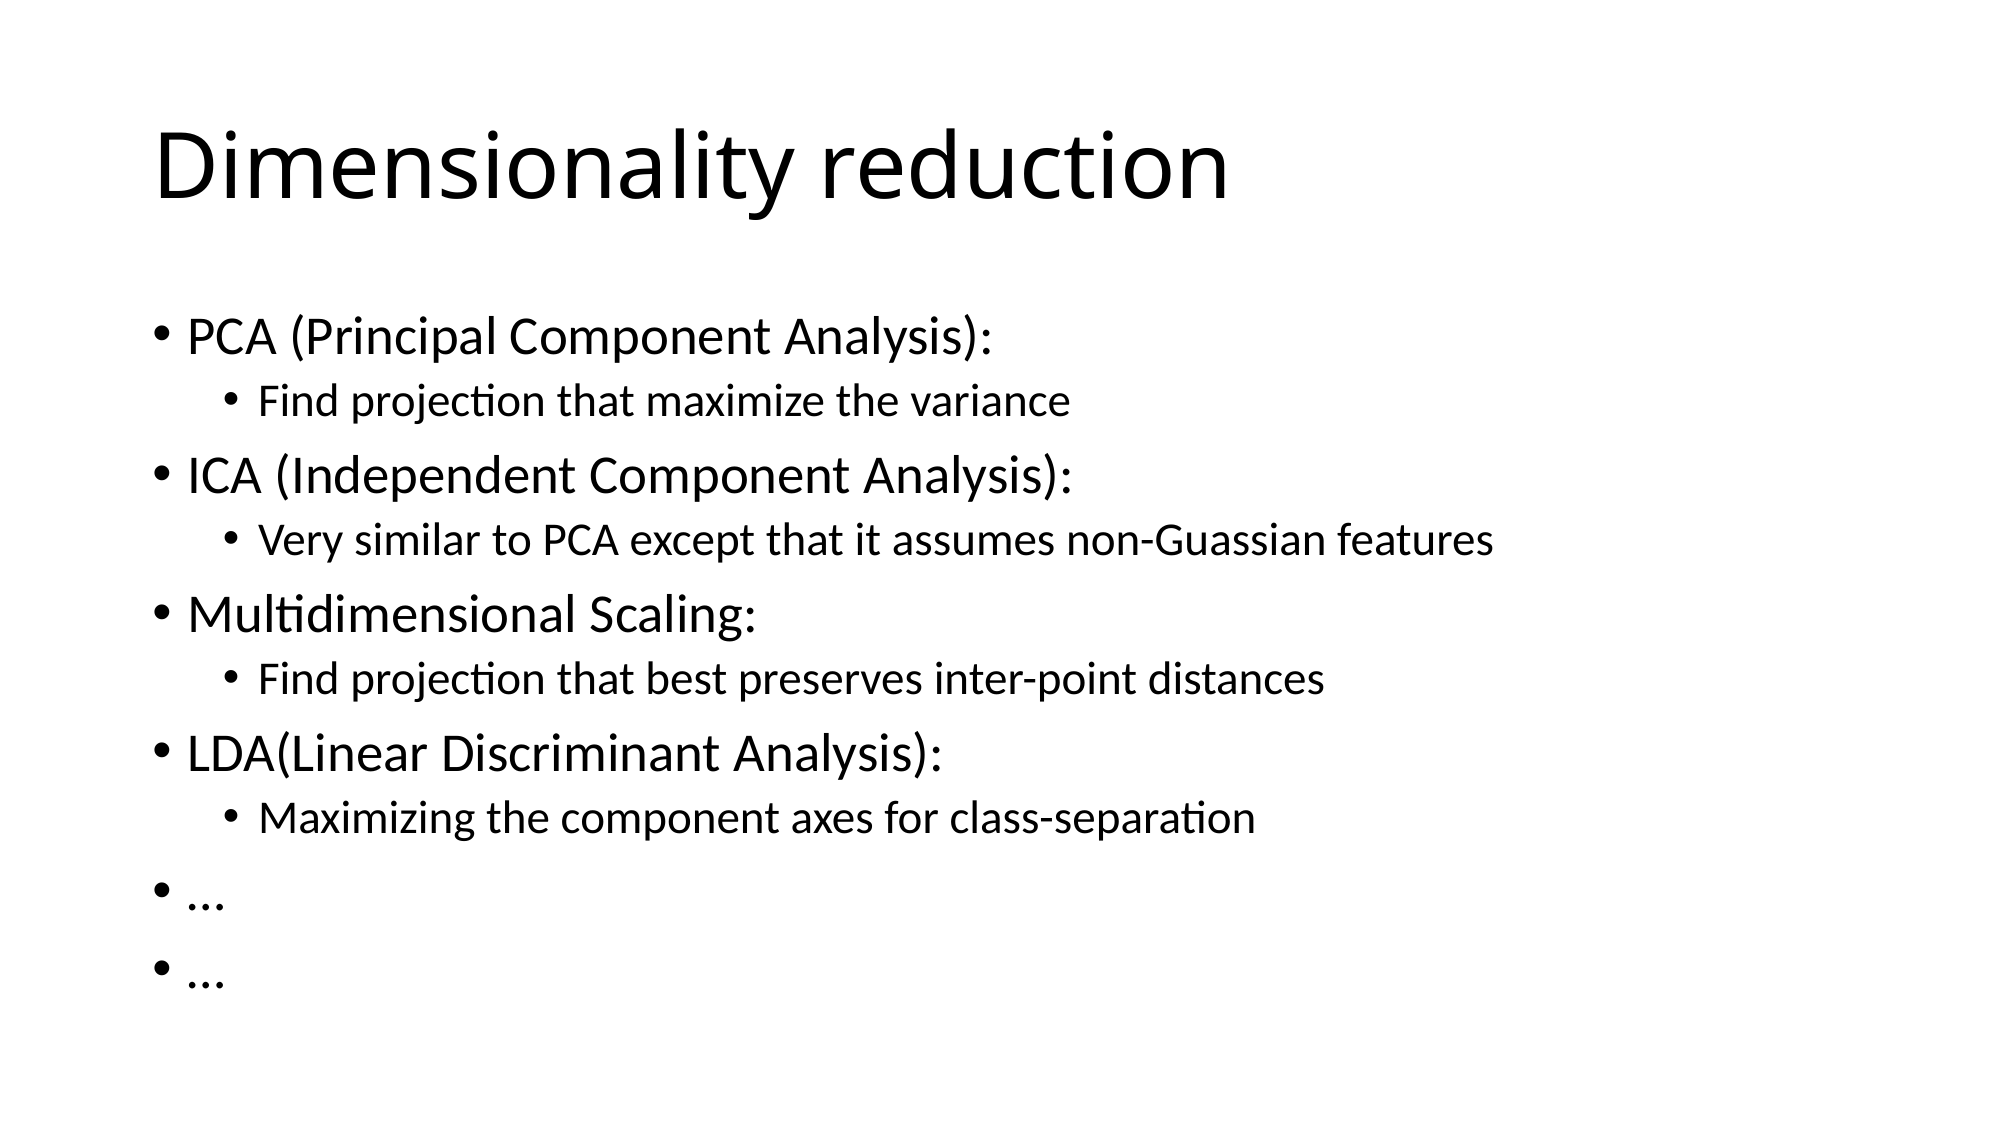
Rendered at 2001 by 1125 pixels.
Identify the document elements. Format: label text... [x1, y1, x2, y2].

title Dimensionality reduction [137, 59, 1863, 278]
list PCA (Principal Component Analysis): Find projection that maximize the variance ICA (Independent Component Analysis): Very similar to PCA except that it assumes non-Guassian features Multidimensional Scaling: Find projection that best preserves inter-point distances LDA(Linear Discriminant Analysis): Maximizing the component axes for class-separation … … [137, 299, 1863, 1014]
